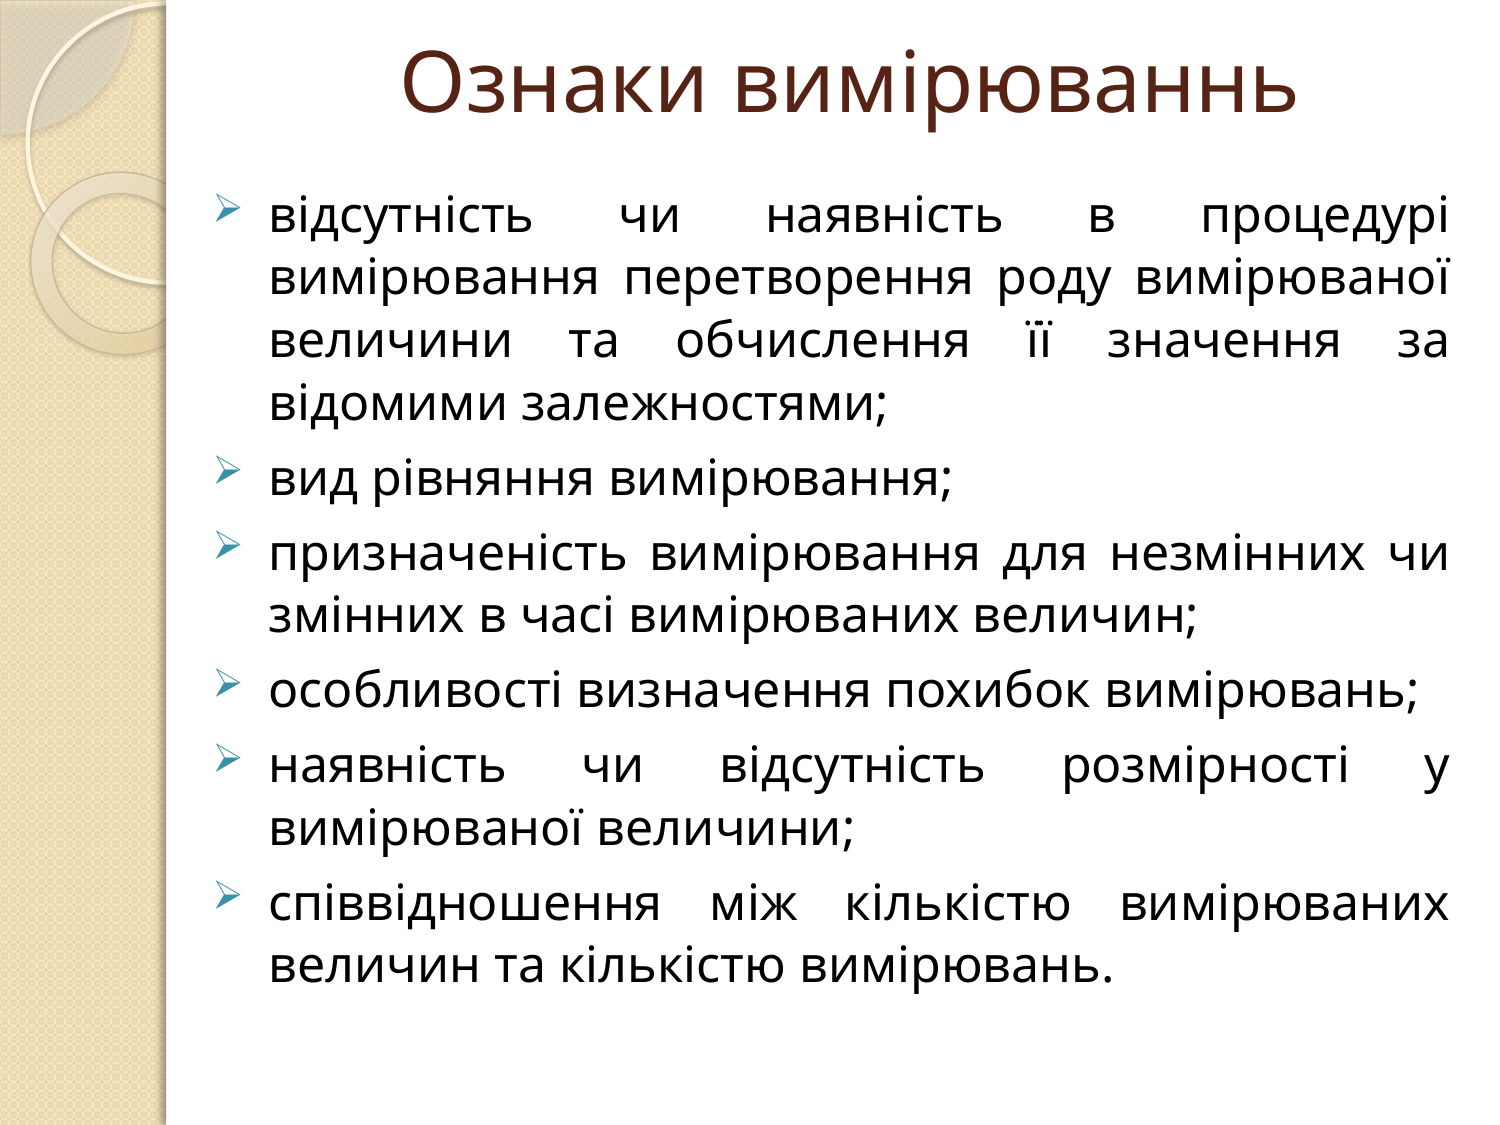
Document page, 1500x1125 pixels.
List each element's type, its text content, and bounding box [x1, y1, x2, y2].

title Ознаки вимірюваннь [235, 19, 1466, 138]
list відсутність чи наявність в процедурі вимірювання перетворення роду вимірюваної величини та обчислення її значення за відомими залежностями; вид рівняння вимірювання; призначеність вимірювання для незмінних чи змінних в часі вимірюваних величин; особливості визначення похибок вимірювань; наявність чи відсутність розмірності у вимірюваної величини; співвідношення між кількістю вимірюваних величин та кількістю вимірювань. [183, 172, 1466, 1106]
